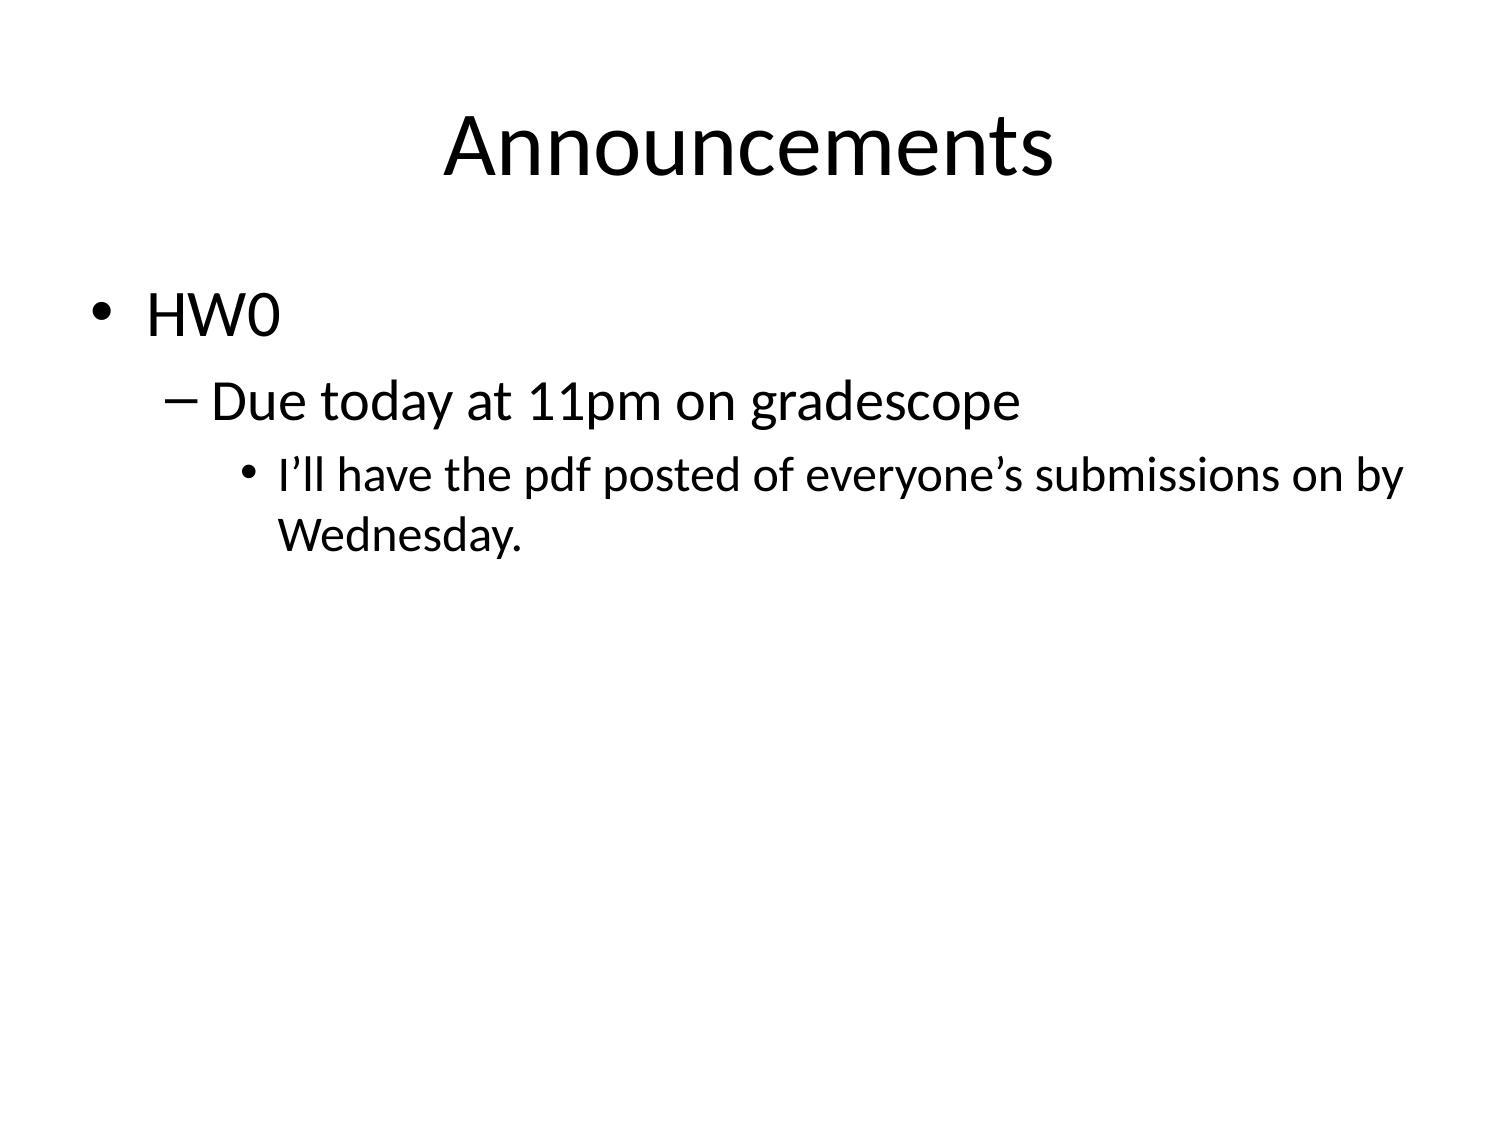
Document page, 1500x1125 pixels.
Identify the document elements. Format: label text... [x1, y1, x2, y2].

list HW0 Due today at 11pm on gradescope I’ll have the pdf posted of everyone’s submissions on by Wednesday. [75, 262, 1425, 1005]
title Announcements [75, 45, 1425, 233]
